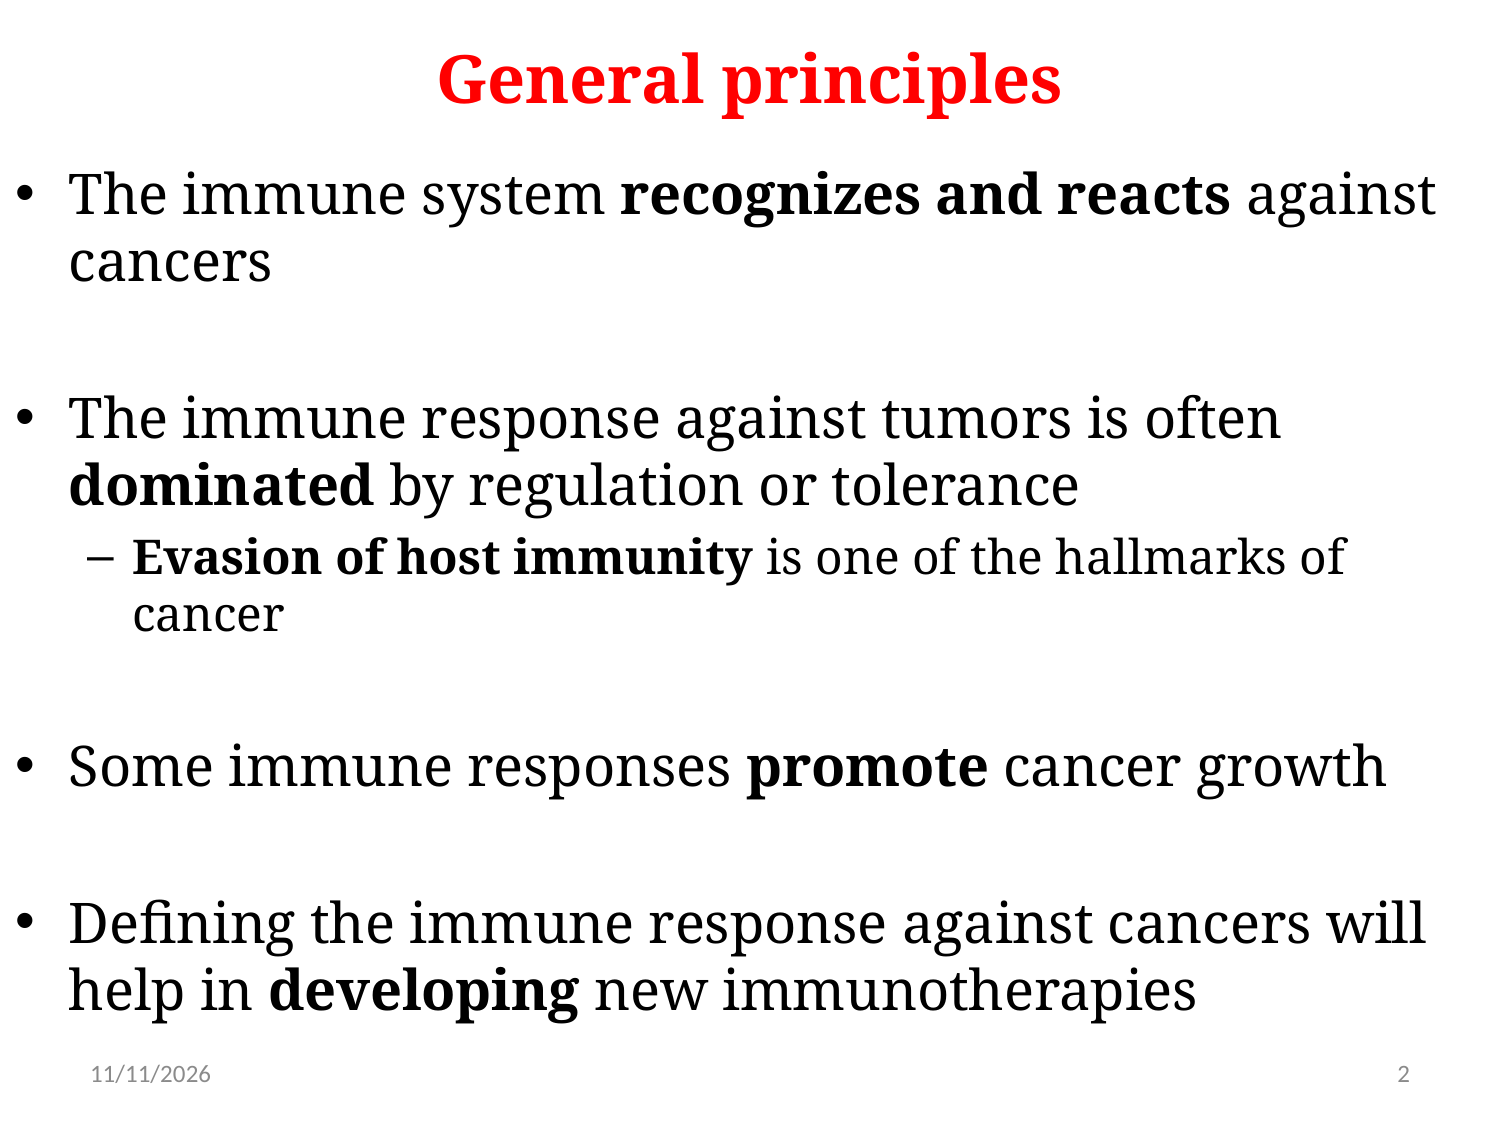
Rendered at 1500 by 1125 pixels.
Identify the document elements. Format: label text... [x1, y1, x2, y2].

slide_number 2 [1074, 1042, 1425, 1103]
list The immune system recognizes and reacts against cancers The immune response against tumors is often dominated by regulation or tolerance Evasion of host immunity is one of the hallmarks of cancer Some immune responses promote cancer growth Defining the immune response against cancers will help in developing new immunotherapies [0, 151, 1500, 1037]
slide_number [75, 1042, 425, 1103]
title General principles [75, 0, 1425, 151]
